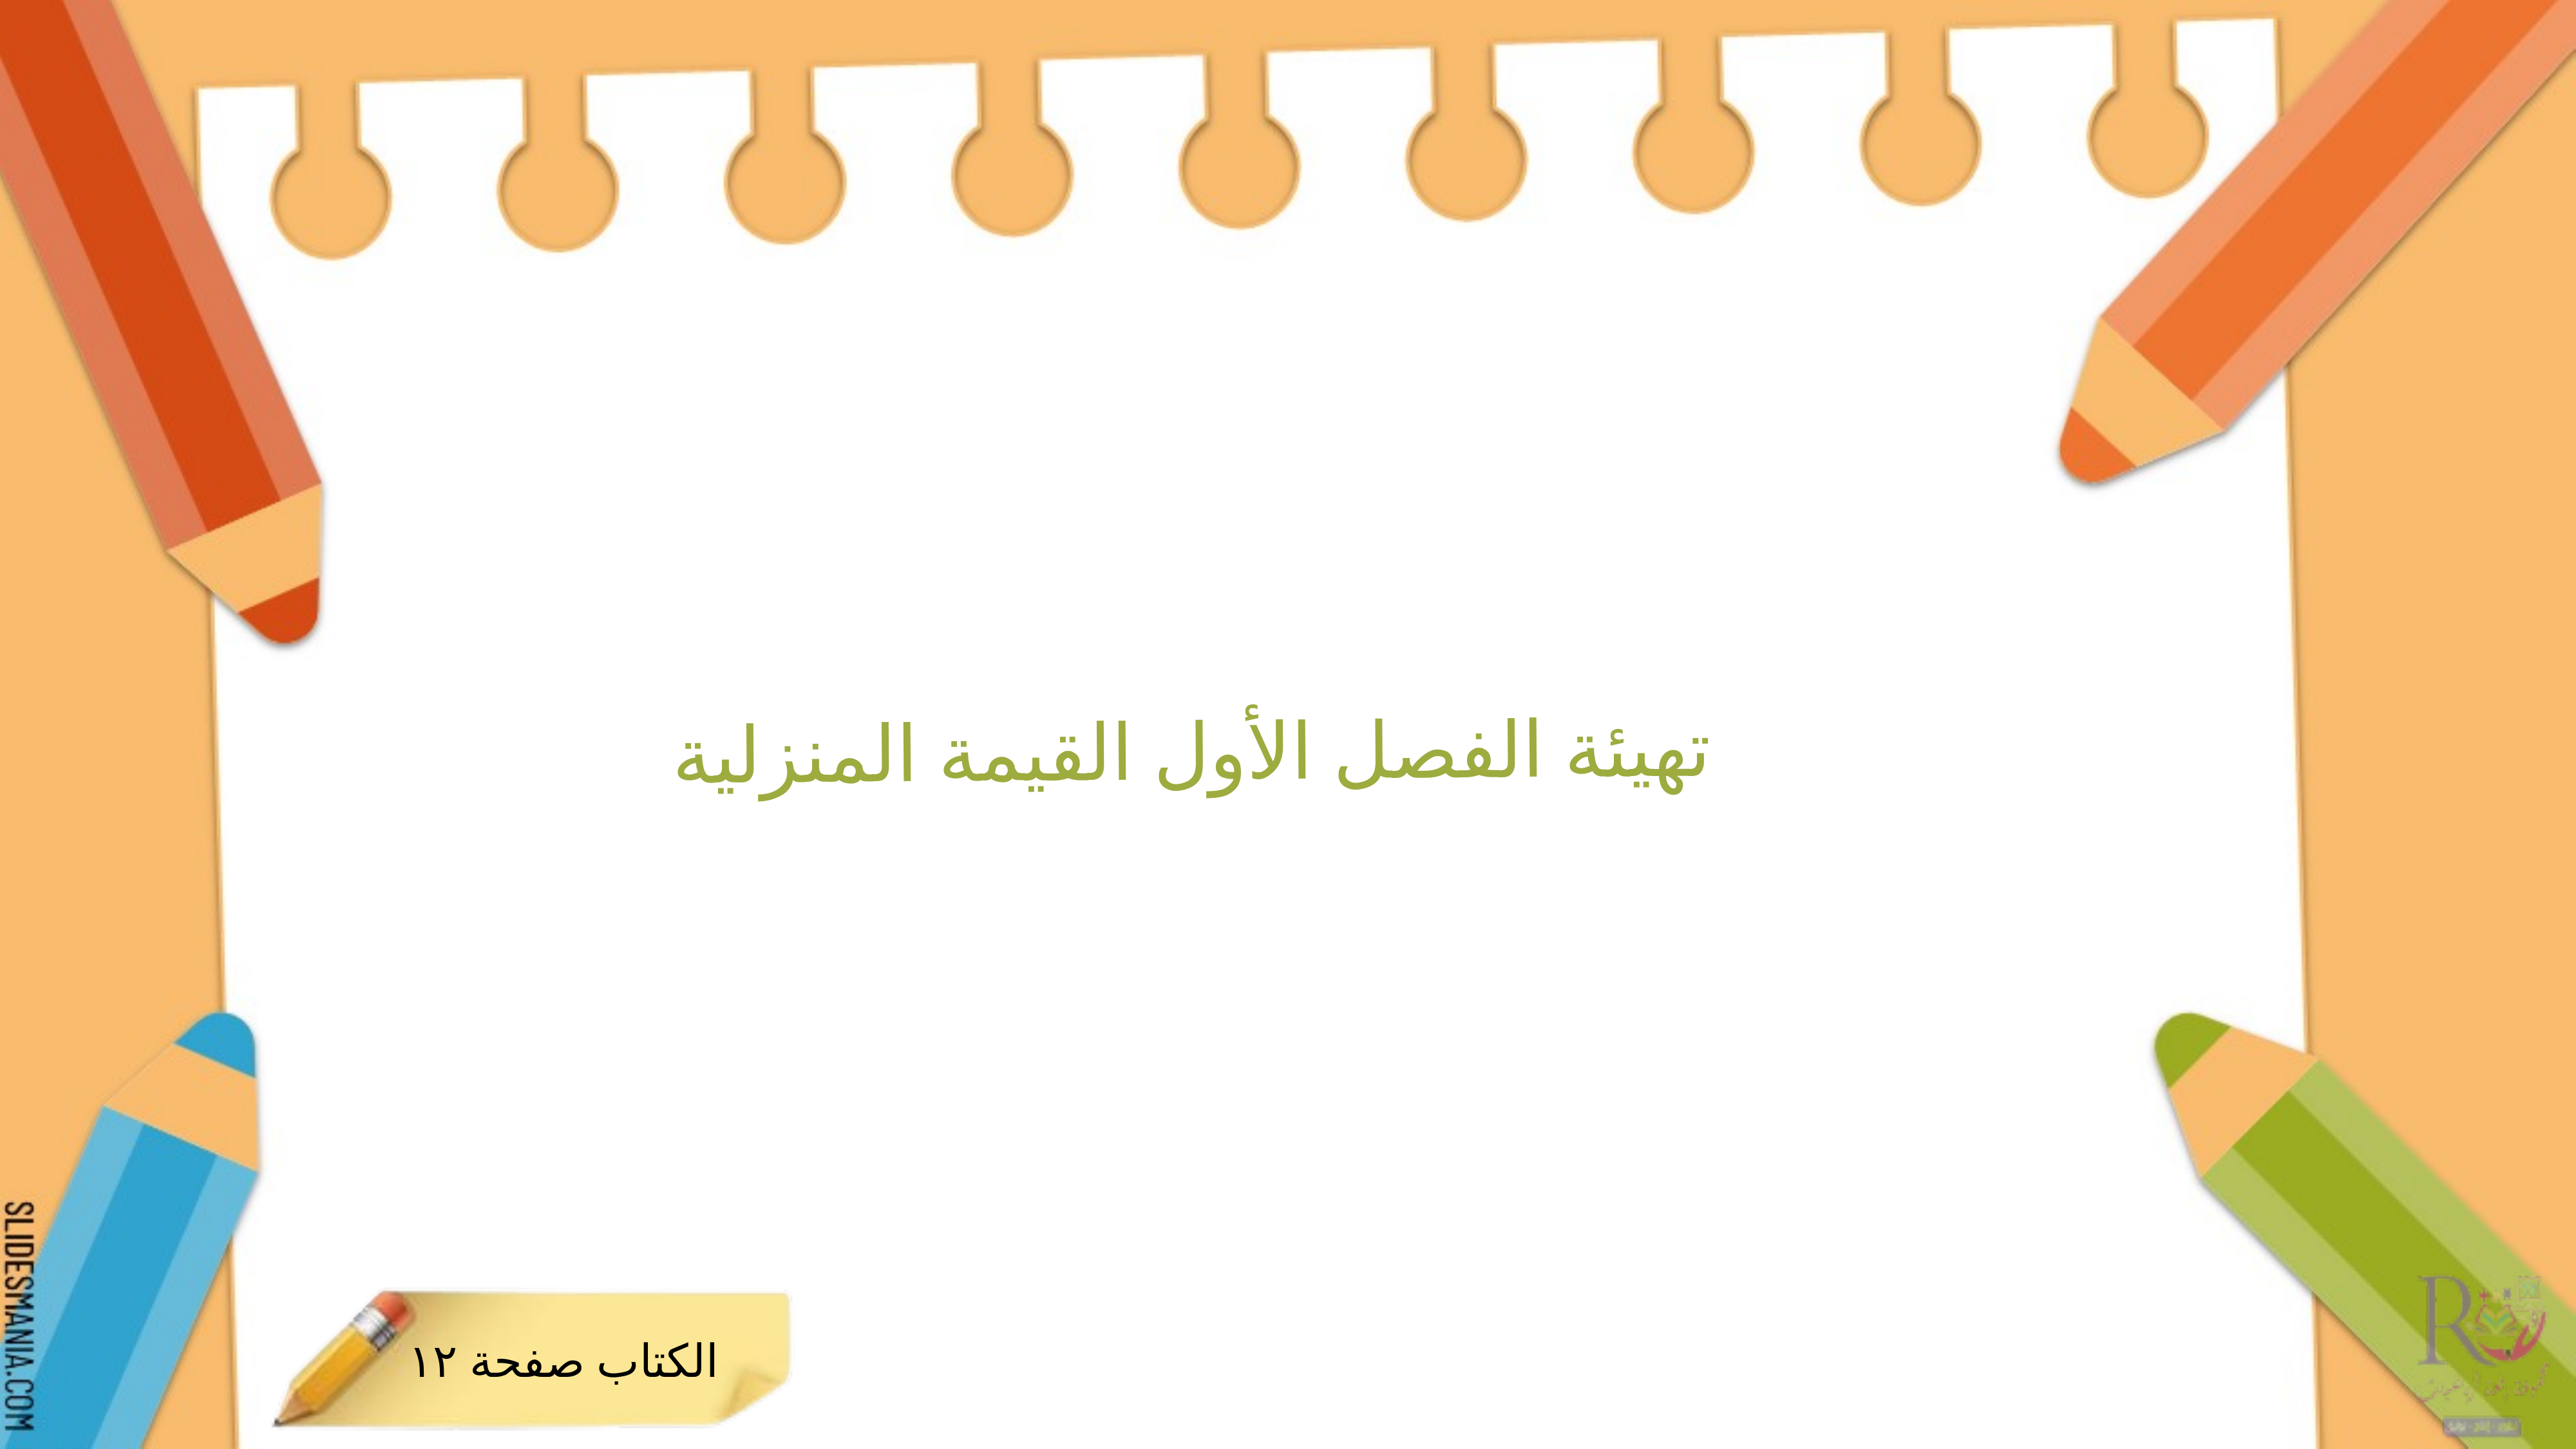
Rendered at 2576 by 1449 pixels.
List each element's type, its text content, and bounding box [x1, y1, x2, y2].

text_box تهيئة الفصل الأول القيمة المنزلية [598, 644, 1785, 805]
picture [0, 0, 2576, 1449]
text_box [251, 1269, 817, 1434]
